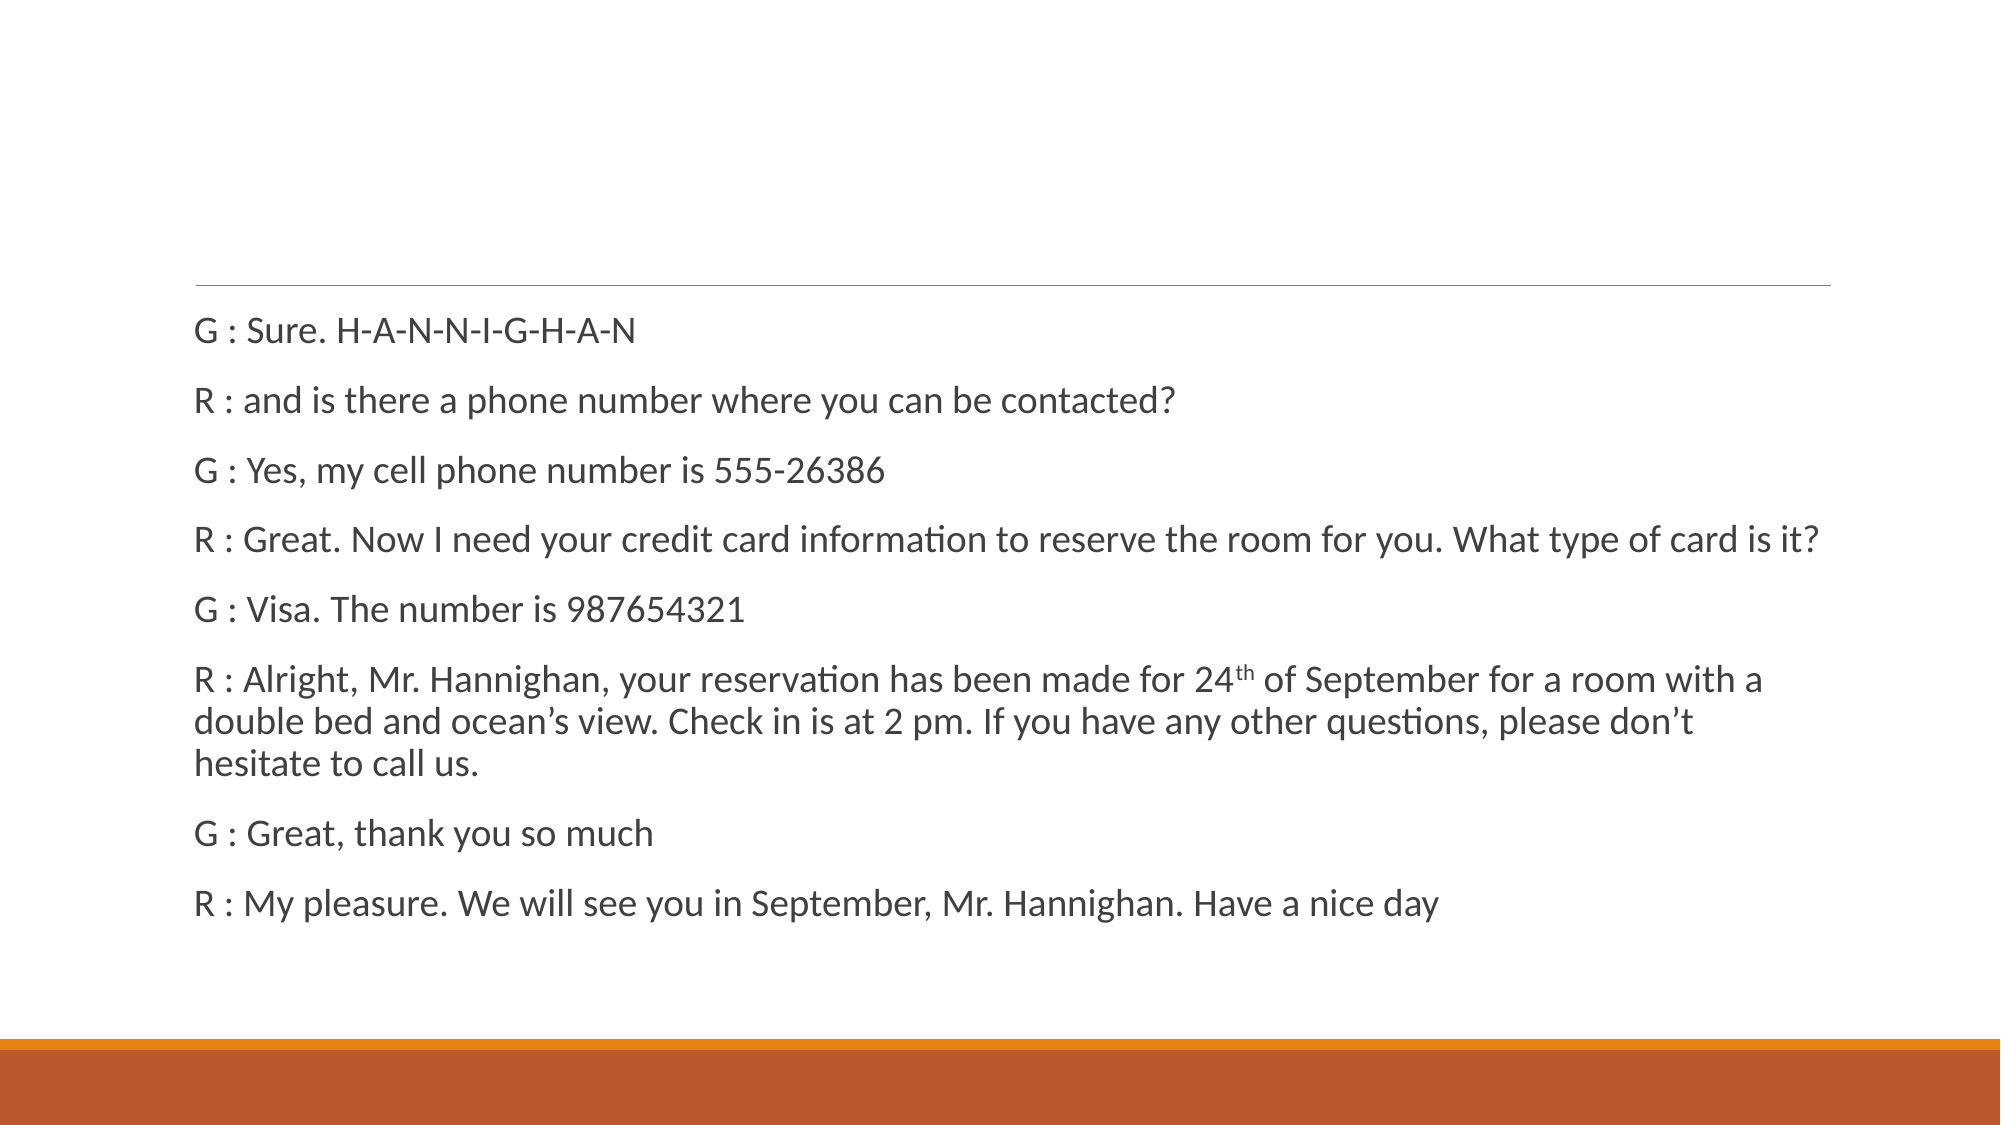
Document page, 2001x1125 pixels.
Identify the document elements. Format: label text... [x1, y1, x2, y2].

list G : Sure. H-A-N-N-I-G-H-A-N R : and is there a phone number where you can be contacted? G : Yes, my cell phone number is 555-26386 R : Great. Now I need your credit card information to reserve the room for you. What type of card is it? G : Visa. The number is 987654321 R : Alright, Mr. Hannighan, your reservation has been made for 24th of September for a room with a double bed and ocean’s view. Check in is at 2 pm. If you have any other questions, please don’t hesitate to call us. G : Great, thank you so much R : My pleasure. We will see you in September, Mr. Hannighan. Have a nice day [180, 302, 1830, 963]
